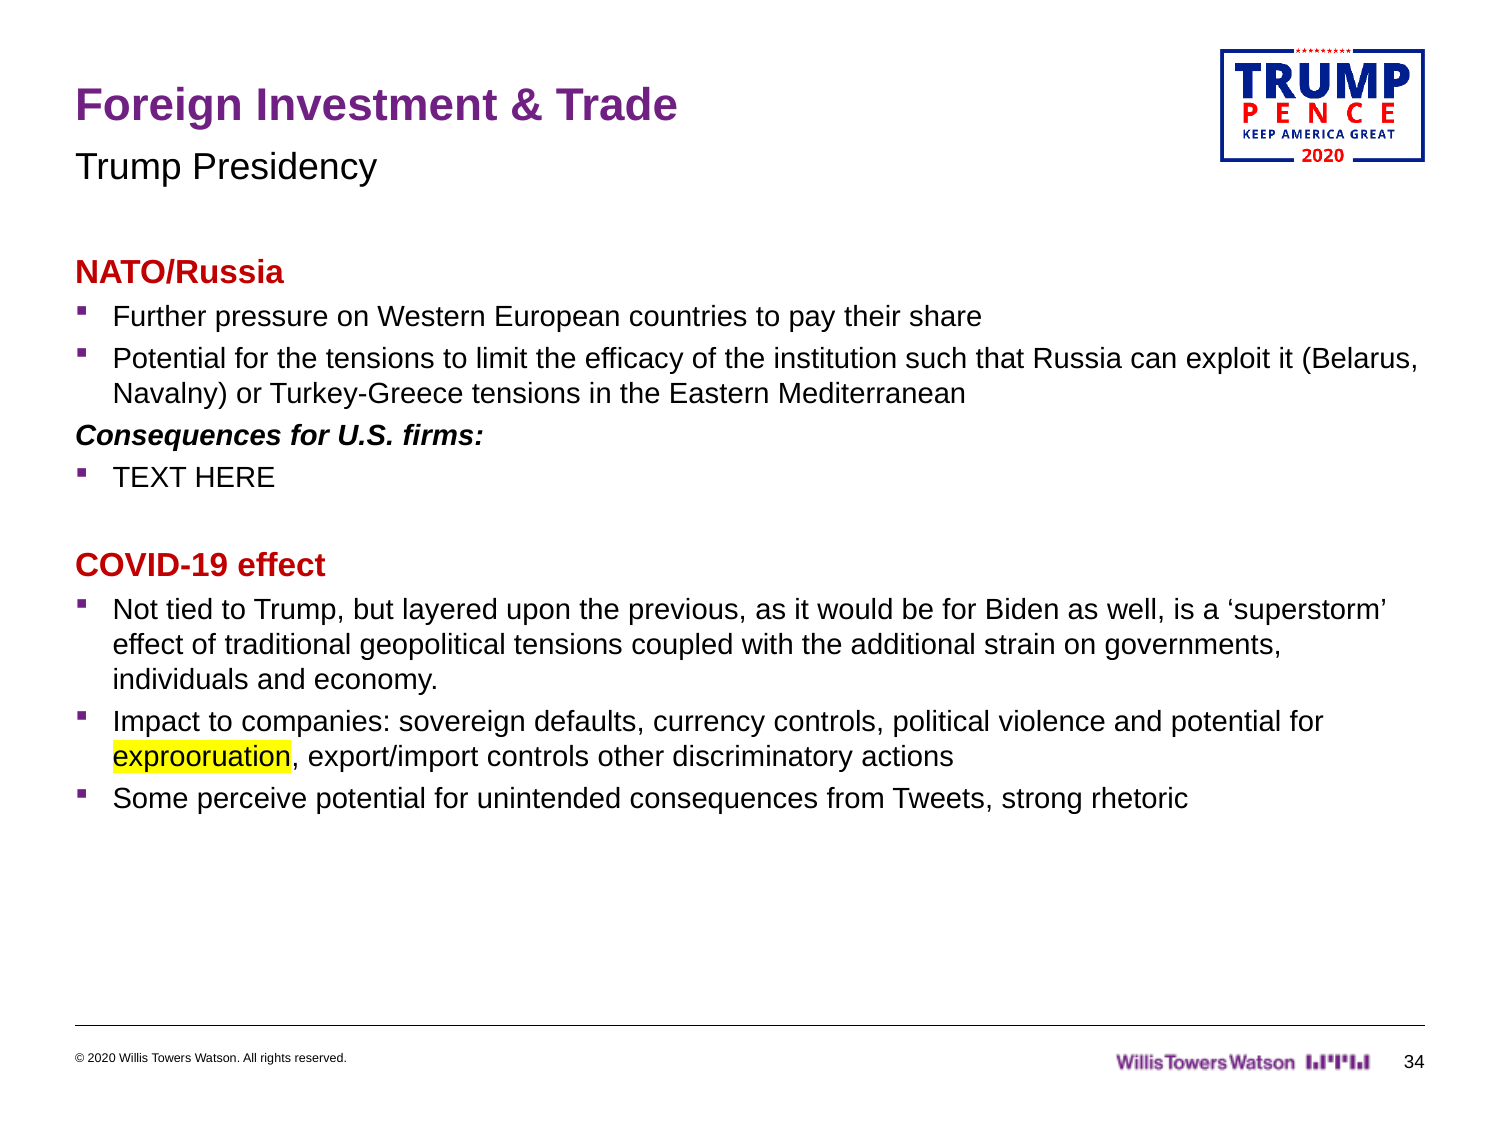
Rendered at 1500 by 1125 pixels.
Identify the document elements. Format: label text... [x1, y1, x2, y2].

slide_number 34 [1362, 1050, 1425, 1073]
list NATO/Russia Further pressure on Western European countries to pay their share Potential for the tensions to limit the efficacy of the institution such that Russia can exploit it (Belarus, Navalny) or Turkey-Greece tensions in the Eastern Mediterranean Consequences for U.S. firms: TEXT HERE COVID-19 effect Not tied to Trump, but layered upon the previous, as it would be for Biden as well, is a ‘superstorm’ effect of traditional geopolitical tensions coupled with the additional strain on governments, individuals and economy. Impact to companies: sovereign defaults, currency controls, political violence and potential for exprooruation, export/import controls other discriminatory actions Some perceive potential for unintended consequences from Tweets, strong rhetoric [75, 249, 1425, 1000]
footer © 2020 Willis Towers Watson. All rights reserved. [75, 1050, 941, 1066]
picture [1207, 47, 1438, 163]
title Foreign Investment & Trade [75, 75, 1202, 126]
list Trump Presidency [75, 142, 1425, 188]
